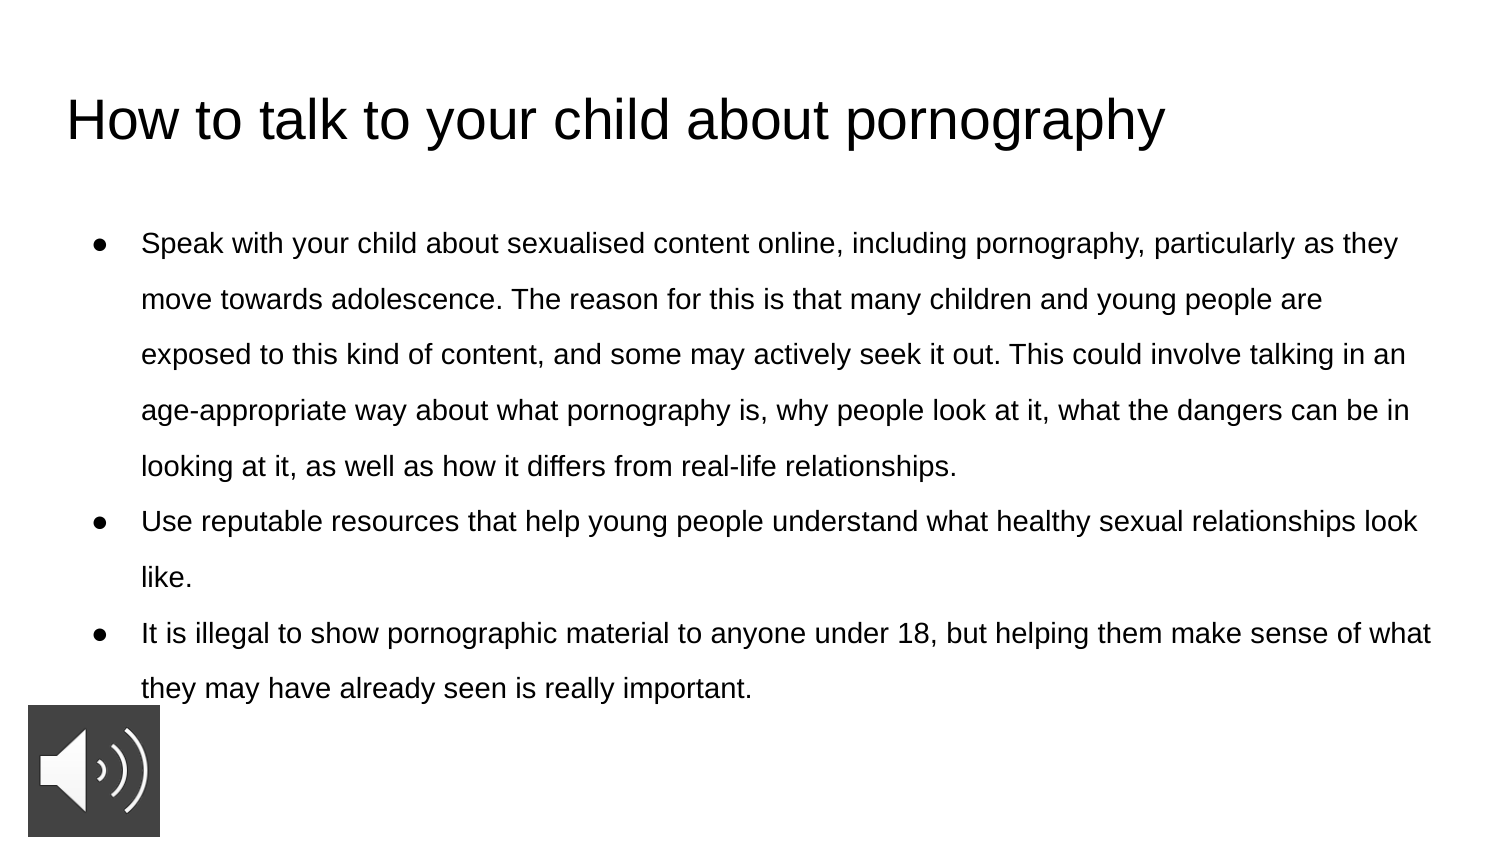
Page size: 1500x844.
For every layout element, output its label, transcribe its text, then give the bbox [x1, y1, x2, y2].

title How to talk to your child about pornography [51, 72, 1449, 167]
list Speak with your child about sexualised content online, including pornography, particularly as they move towards adolescence. The reason for this is that many children and young people are exposed to this kind of content, and some may actively seek it out. This could involve talking in an age-appropriate way about what pornography is, why people look at it, what the dangers can be in looking at it, as well as how it differs from real-life relationships. Use reputable resources that help young people understand what healthy sexual relationships look like. It is illegal to show pornographic material to anyone under 18, but helping them make sense of what they may have already seen is really important. [51, 189, 1449, 750]
picture [27, 703, 162, 838]
